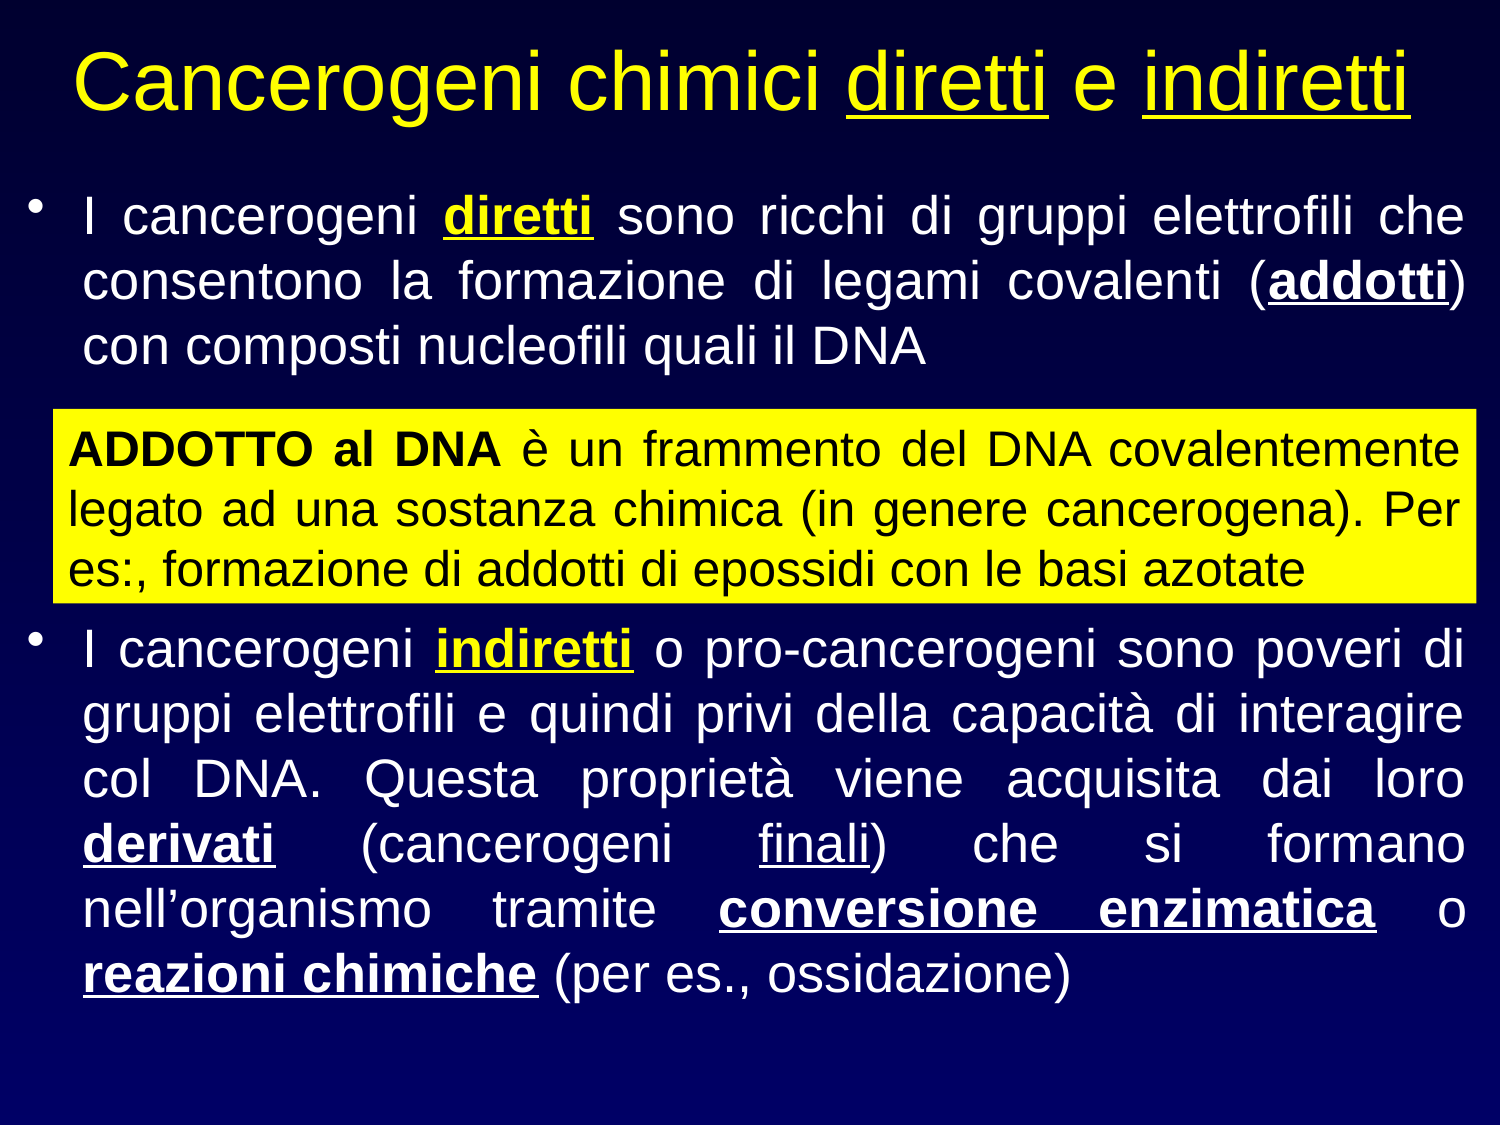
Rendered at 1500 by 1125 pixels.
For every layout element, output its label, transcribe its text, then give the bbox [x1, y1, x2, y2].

title Cancerogeni chimici diretti e indiretti [29, 7, 1455, 147]
text_box ADDOTTO al DNA è un frammento del DNA covalentemente legato ad una sostanza chimica (in genere cancerogena). Per es:, formazione di addotti di epossidi con le basi azotate [53, 408, 1477, 604]
list I cancerogeni diretti sono ricchi di gruppi elettrofili che consentono la formazione di legami covalenti (addotti) con composti nucleofili quali il DNA I cancerogeni indiretti o pro-cancerogeni sono poveri di gruppi elettrofili e quindi privi della capacità di interagire col DNA. Questa proprietà viene acquisita dai loro derivati (cancerogeni finali) che si formano nell’organismo tramite conversione enzimatica o reazioni chimiche (per es., ossidazione) [11, 172, 1483, 1071]
